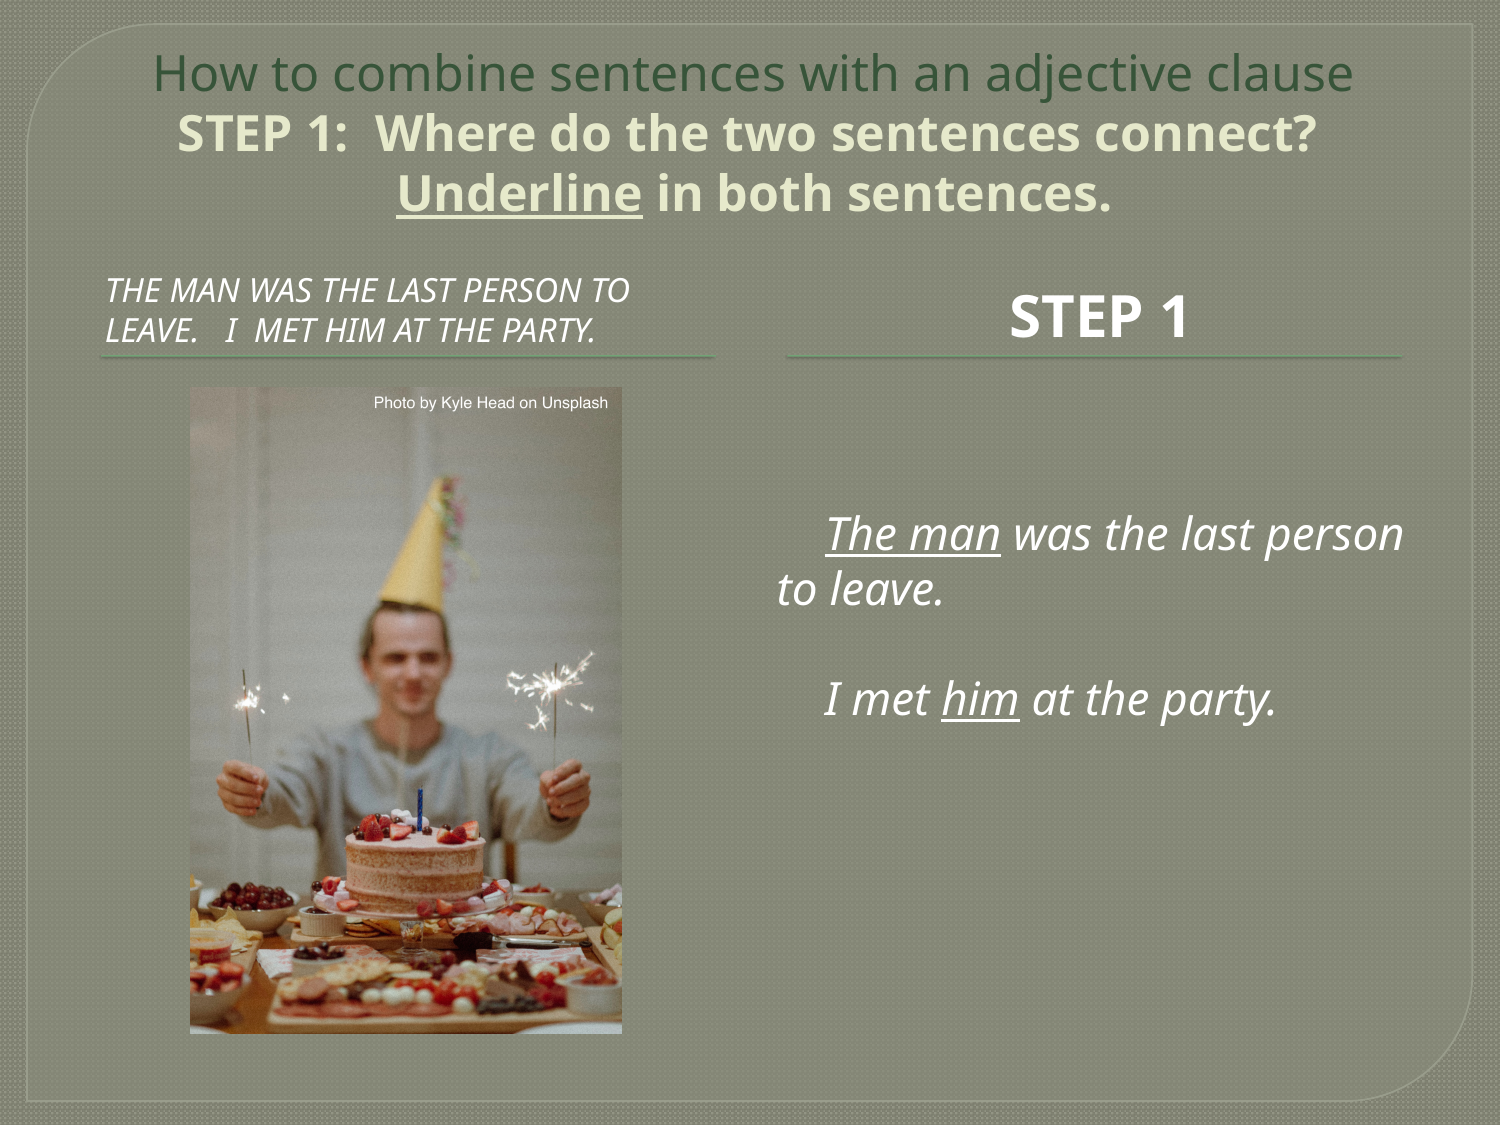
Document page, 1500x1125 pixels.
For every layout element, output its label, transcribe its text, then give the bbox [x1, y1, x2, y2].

list The man was the last person to leave. I met him at the party. [761, 387, 1425, 1035]
title How to combine sentences with an adjective clause STEP 1: Where do the two sentences connect? Underline in both sentences. [75, 41, 1425, 229]
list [190, 387, 623, 1035]
list The MAN WAS THE LAST PERSON TO LEAVE. I MET HIM AT THE PARTY. [75, 228, 738, 357]
list STEP 1 [761, 228, 1425, 357]
